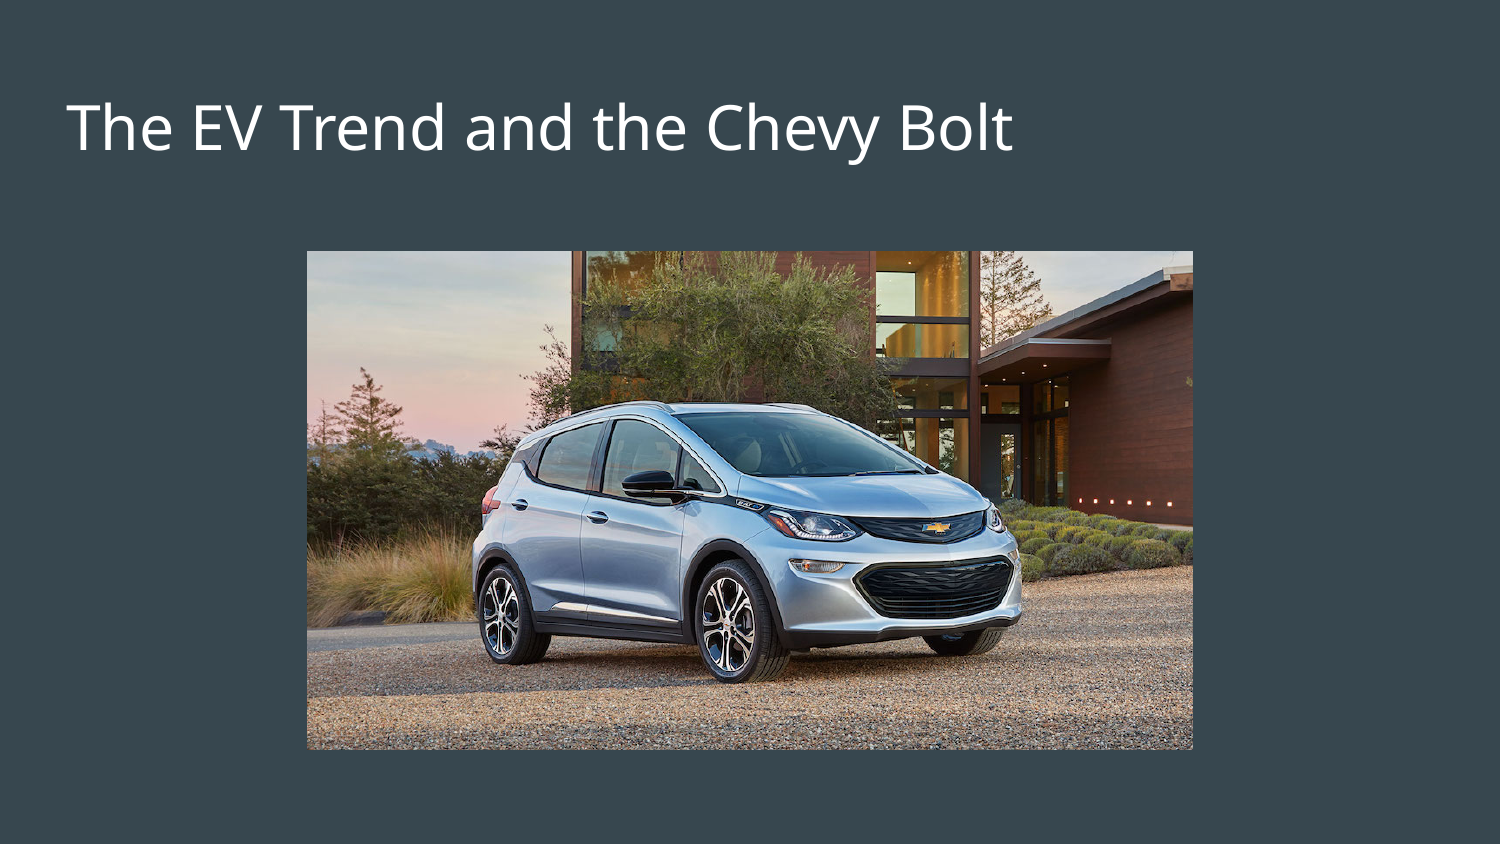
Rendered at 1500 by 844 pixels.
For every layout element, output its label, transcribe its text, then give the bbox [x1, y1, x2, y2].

title The EV Trend and the Chevy Bolt [51, 72, 1449, 167]
picture [307, 251, 1193, 750]
